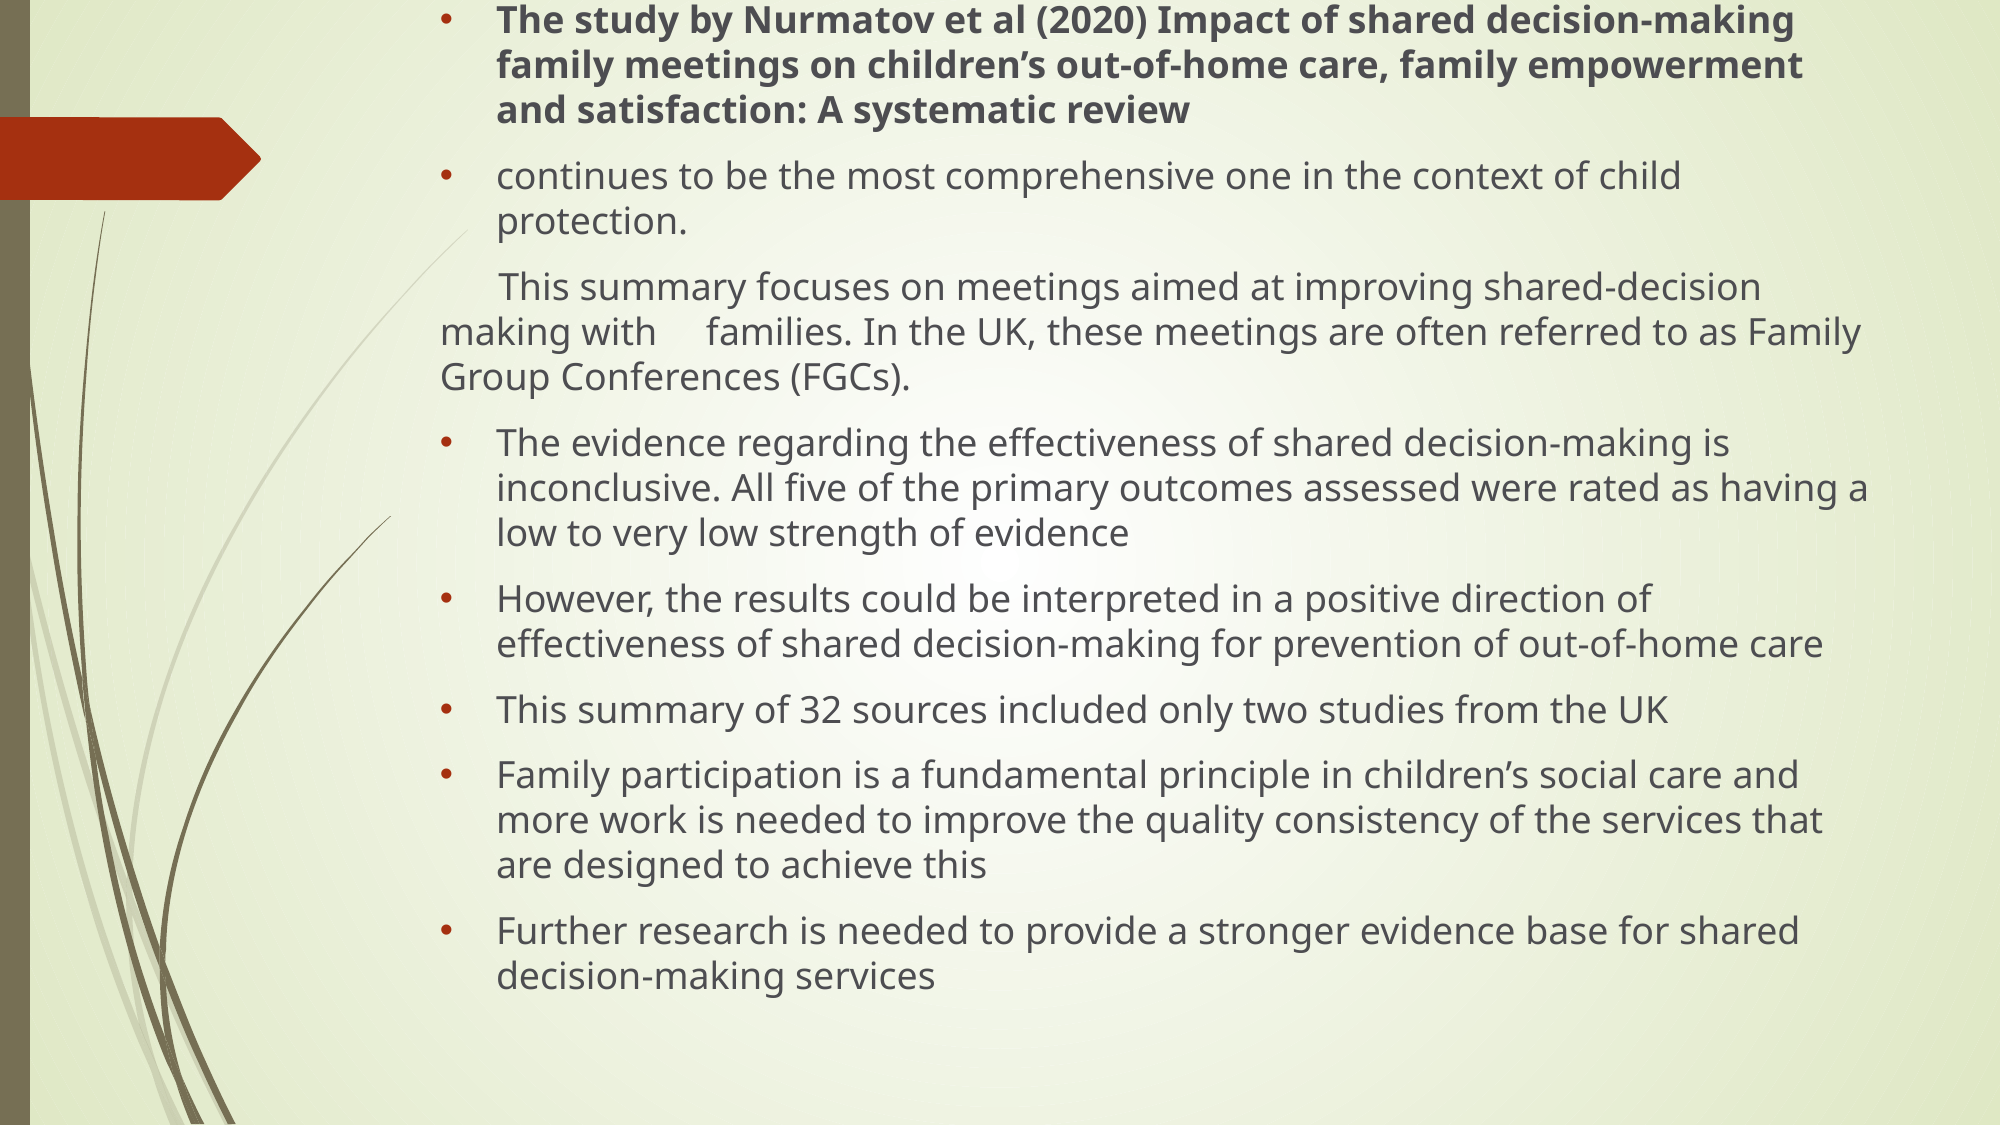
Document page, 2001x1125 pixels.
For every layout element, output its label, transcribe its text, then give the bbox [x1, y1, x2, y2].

list The study by Nurmatov et al (2020) Impact of shared decision-making family meetings on children’s out-of-home care, family empowerment and satisfaction: A systematic review continues to be the most comprehensive one in the context of child protection. This summary focuses on meetings aimed at improving shared-decision making with families. In the UK, these meetings are often referred to as Family Group Conferences (FGCs). The evidence regarding the effectiveness of shared decision-making is inconclusive. All five of the primary outcomes assessed were rated as having a low to very low strength of evidence However, the results could be interpreted in a positive direction of effectiveness of shared decision-making for prevention of out-of-home care This summary of 32 sources included only two studies from the UK Family participation is a fundamental principle in children’s social care and more work is needed to improve the quality consistency of the services that are designed to achieve this Further research is needed to provide a stronger evidence base for shared decision-making services [424, 0, 1888, 1125]
